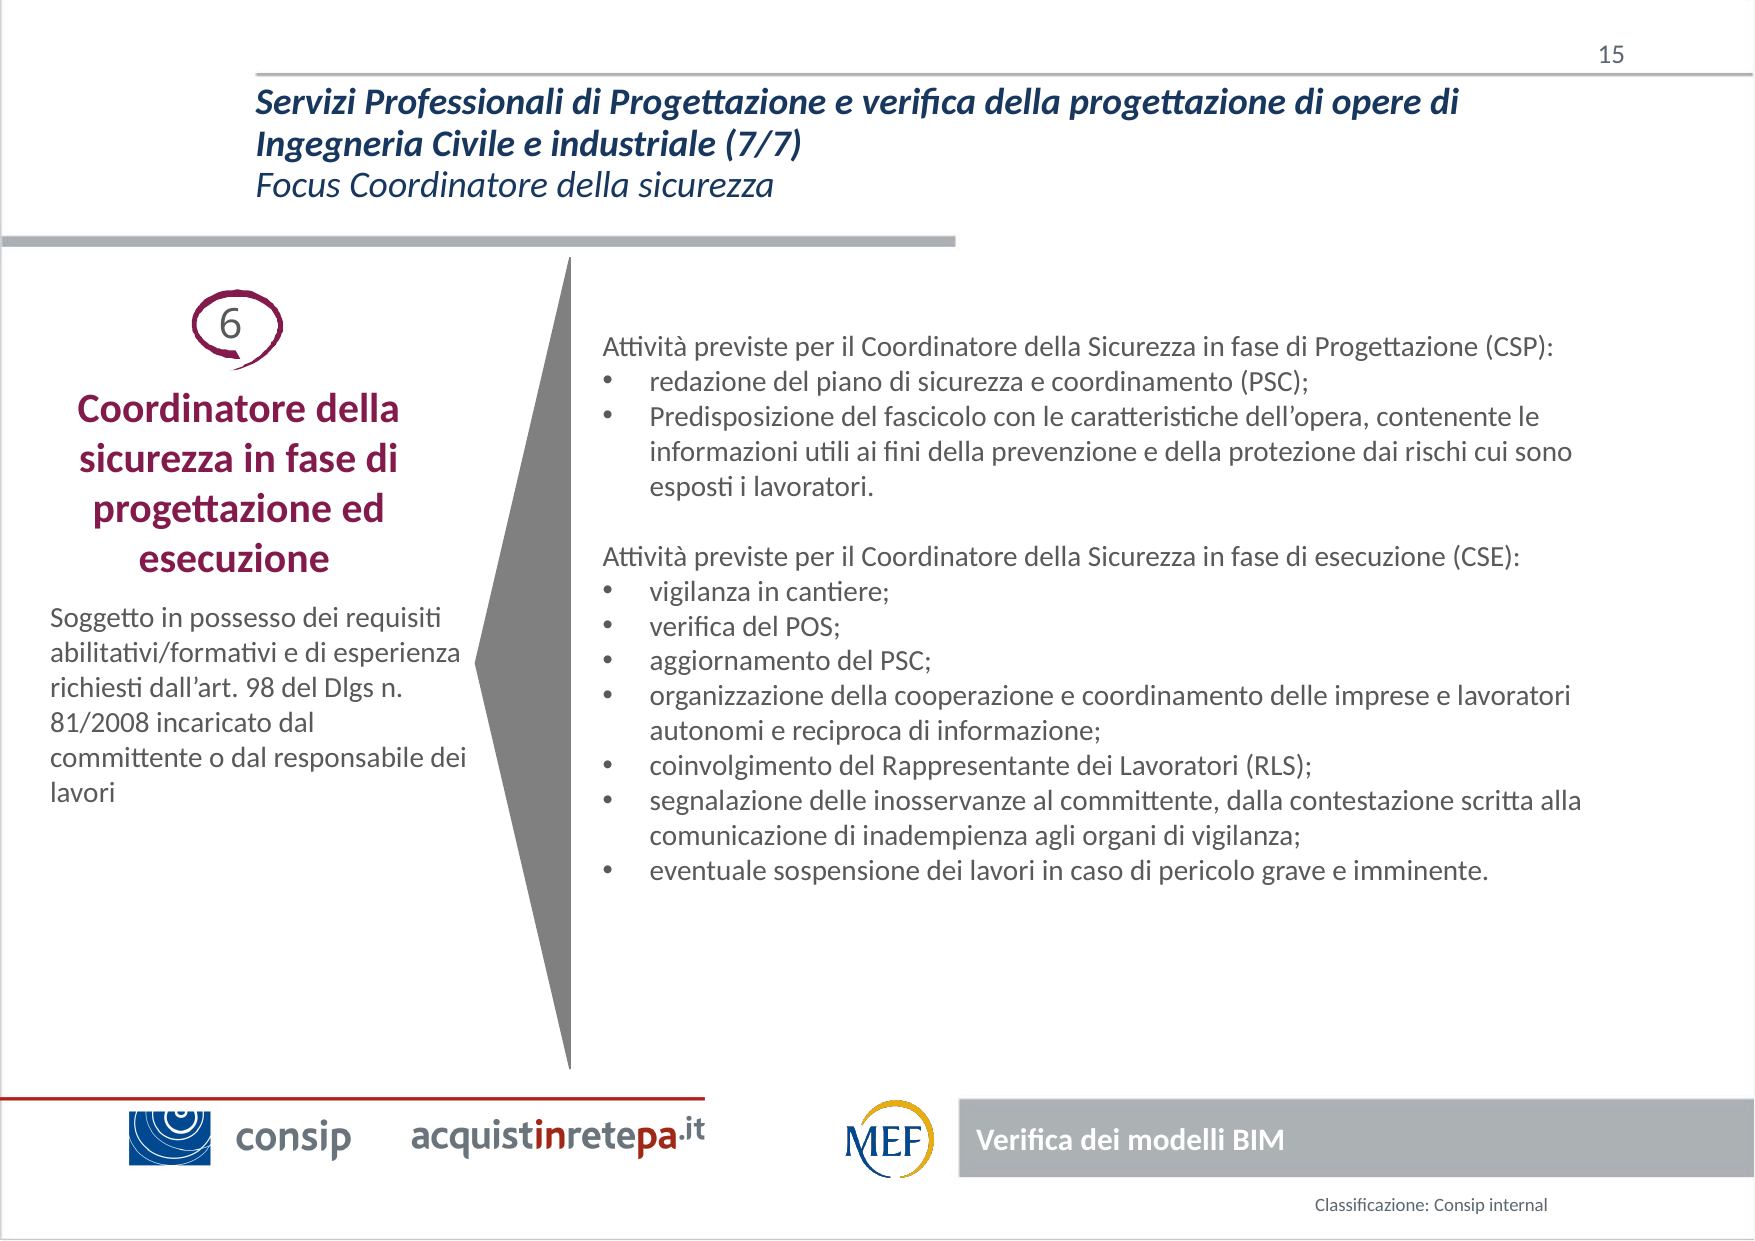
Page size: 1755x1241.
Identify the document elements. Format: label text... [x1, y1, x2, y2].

text_box Attività previste per il Coordinatore della Sicurezza in fase di Progettazione (CSP): redazione del piano di sicurezza e coordinamento (PSC); Predisposizione del fascicolo con le caratteristiche dell’opera, contenente le informazioni utili ai fini della prevenzione e della protezione dai rischi cui sono esposti i lavoratori. Attività previste per il Coordinatore della Sicurezza in fase di esecuzione (CSE): vigilanza in cantiere; verifica del POS; aggiornamento del PSC; organizzazione della cooperazione e coordinamento delle imprese e lavoratori autonomi e reciproca di informazione; coinvolgimento del Rappresentante dei Lavoratori (RLS); segnalazione delle inosservanze al committente, dalla contestazione scritta alla comunicazione di inadempienza agli organi di vigilanza; eventuale sospensione dei lavori in caso di pericolo grave e imminente. [587, 319, 1628, 999]
text_box [229, 297, 283, 371]
text_box [217, 355, 241, 359]
text_box 6 [203, 289, 265, 355]
text_box [488, 257, 571, 1070]
text_box Coordinatore della sicurezza in fase di progettazione ed esecuzione [20, 373, 458, 588]
picture [0, 0, 1755, 1241]
text_box Servizi Professionali di Progettazione e verifica della progettazione di opere di Ingegneria Civile e industriale (7/7) Focus Coordinatore della sicurezza [239, 71, 1622, 219]
list Verifica dei modelli BIM [959, 1110, 1755, 1164]
text_box [191, 301, 203, 346]
text_box Soggetto in possesso dei requisiti abilitativi/formativi e di esperienza richiesti dall’art. 98 del Dlgs n. 81/2008 incaricato dal committente o dal responsabile dei lavori [35, 590, 488, 816]
